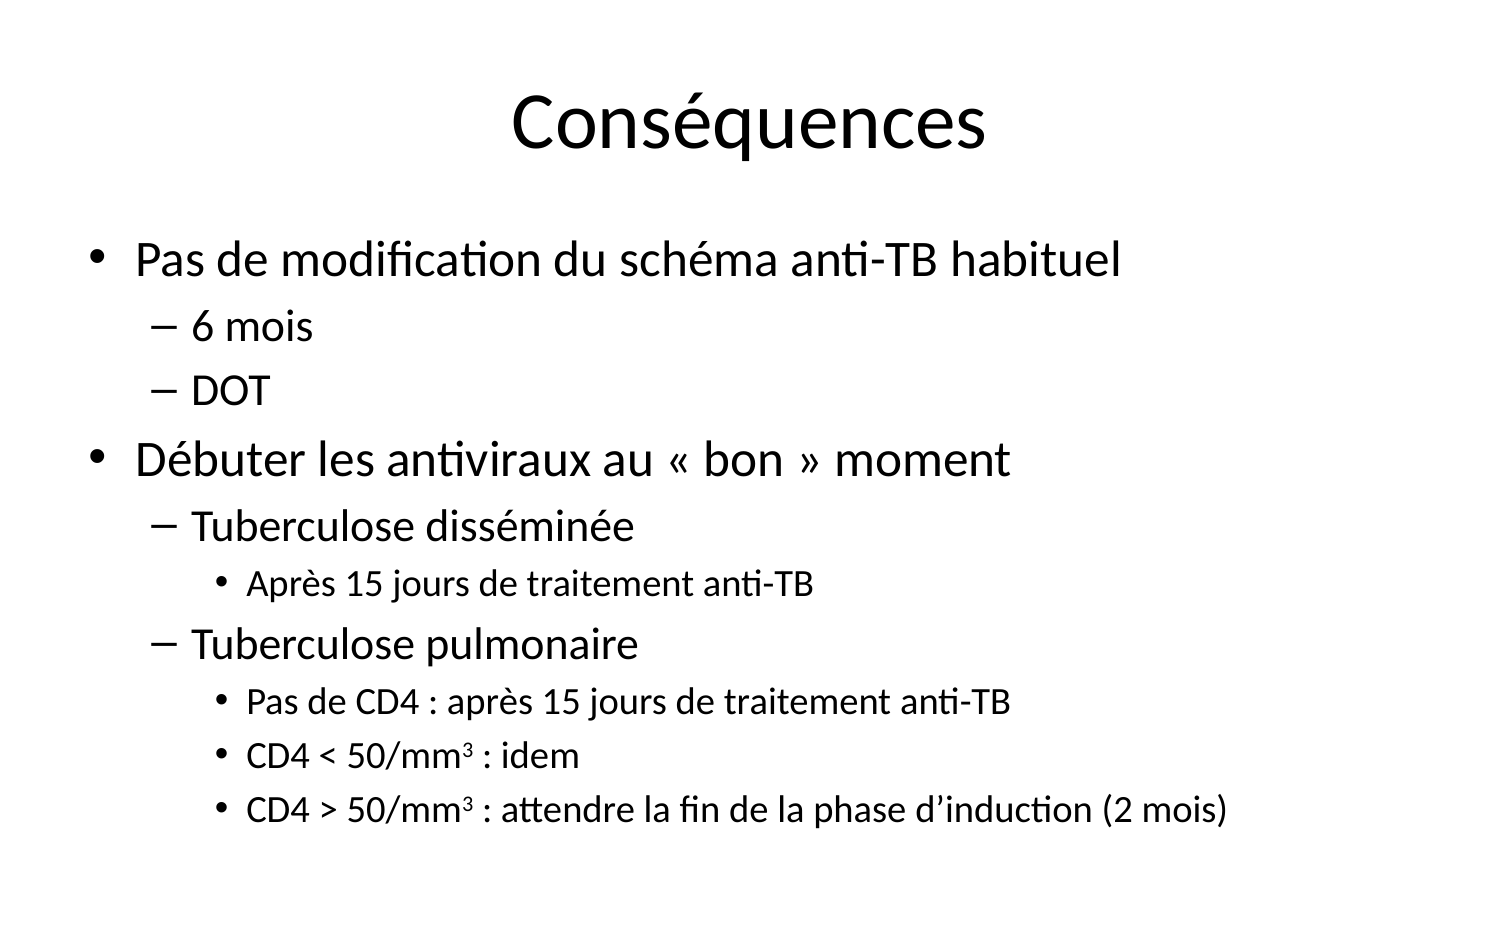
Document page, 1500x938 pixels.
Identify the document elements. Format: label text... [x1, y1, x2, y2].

list Pas de modification du schéma anti-TB habituel 6 mois DOT Débuter les antiviraux au « bon » moment Tuberculose disséminée Après 15 jours de traitement anti-TB Tuberculose pulmonaire Pas de CD4 : après 15 jours de traitement anti-TB CD4 < 50/mm3 : idem CD4 > 50/mm3 : attendre la fin de la phase d’induction (2 mois) [75, 218, 1425, 838]
title Conséquences [75, 37, 1425, 194]
